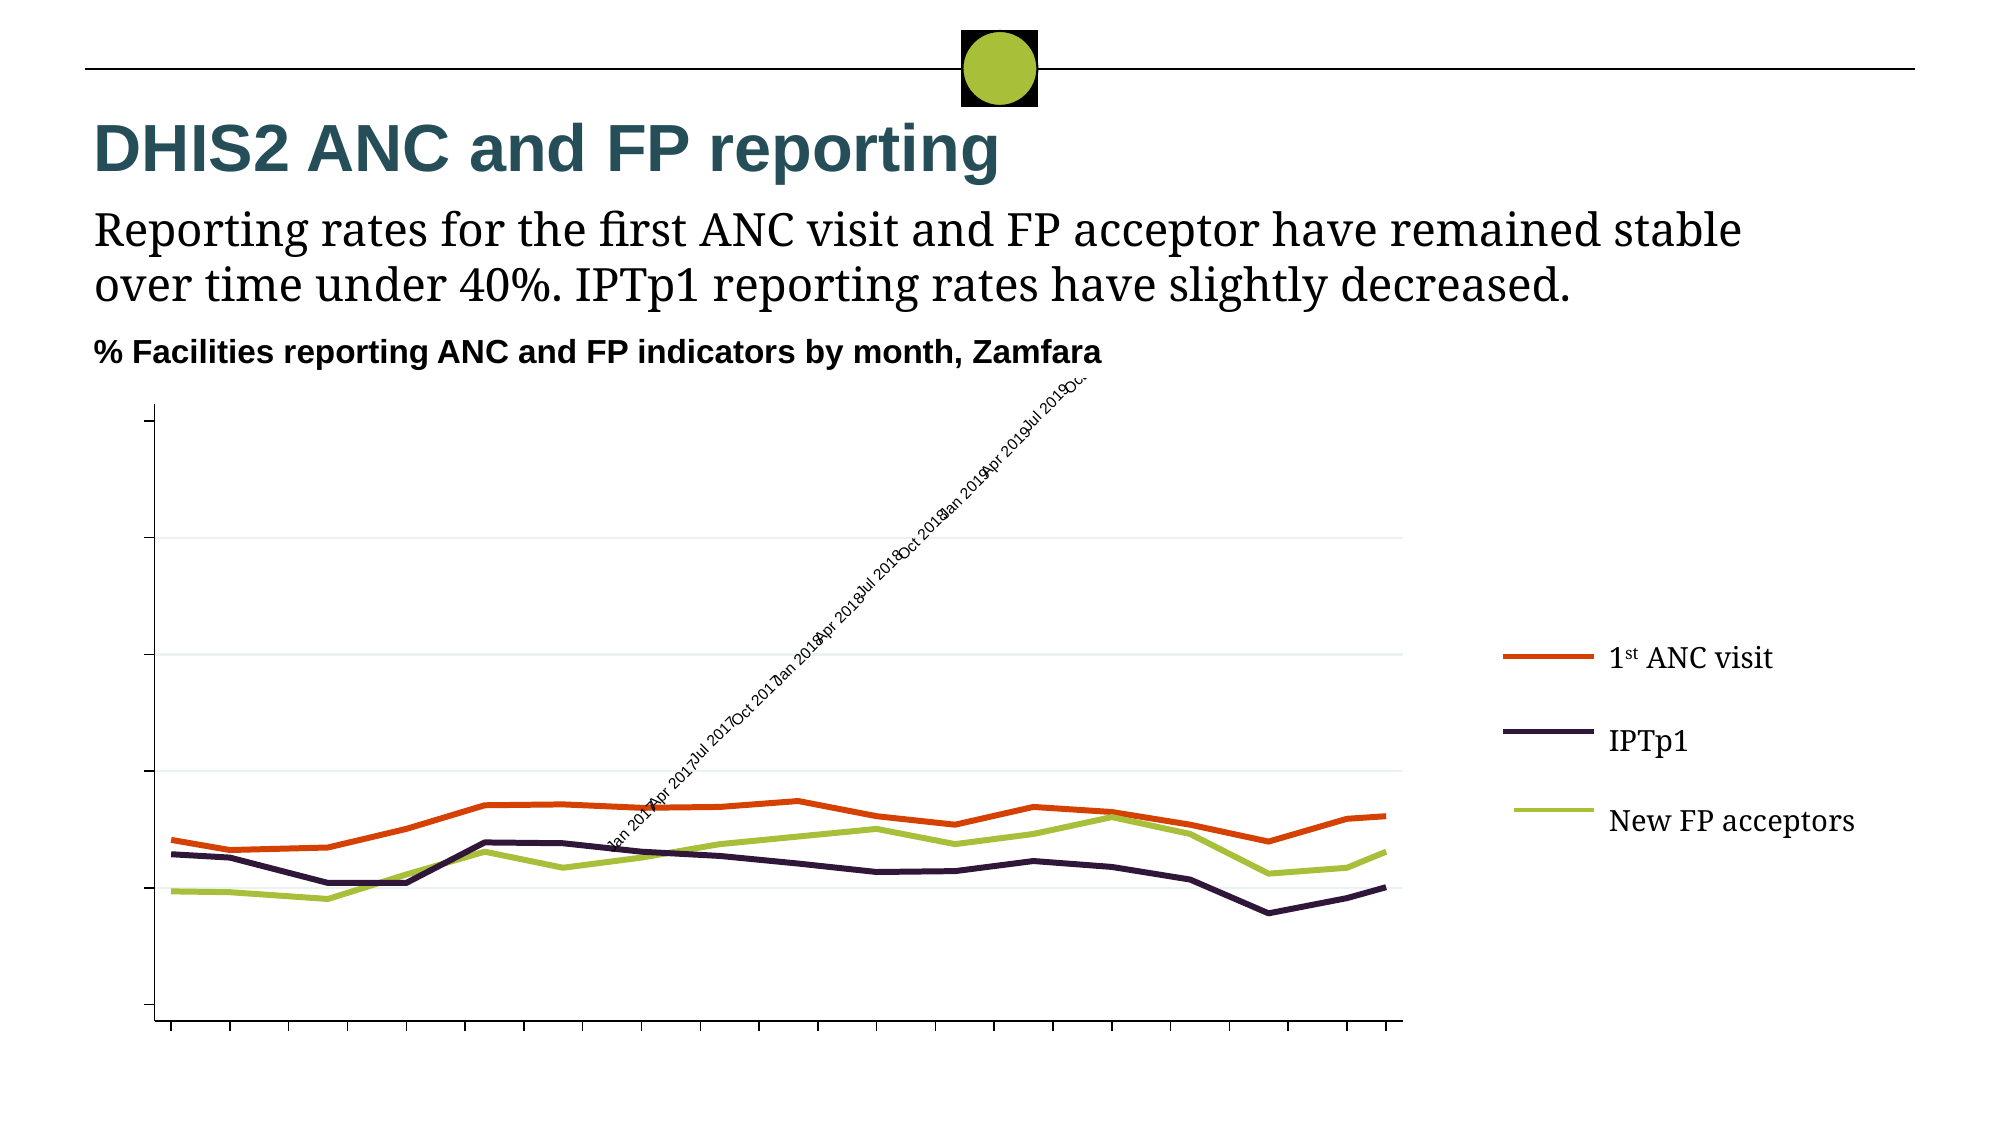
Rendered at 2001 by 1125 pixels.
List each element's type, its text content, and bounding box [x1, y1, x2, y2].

list Reporting rates for the first ANC visit and FP acceptor have remained stable over time under 40%. IPTp1 reporting rates have slightly decreased. [78, 192, 1852, 284]
title DHIS2 ANC and FP reporting [78, 97, 1965, 174]
table_cell New FP acceptors [1594, 792, 1950, 872]
table_header 1st ANC visit [1594, 630, 1950, 713]
text_box % Facilities reporting ANC and FP indicators by month, Zamfara [78, 322, 1335, 378]
picture [78, 378, 1429, 1125]
table_cell IPTp1 [1594, 713, 1950, 792]
